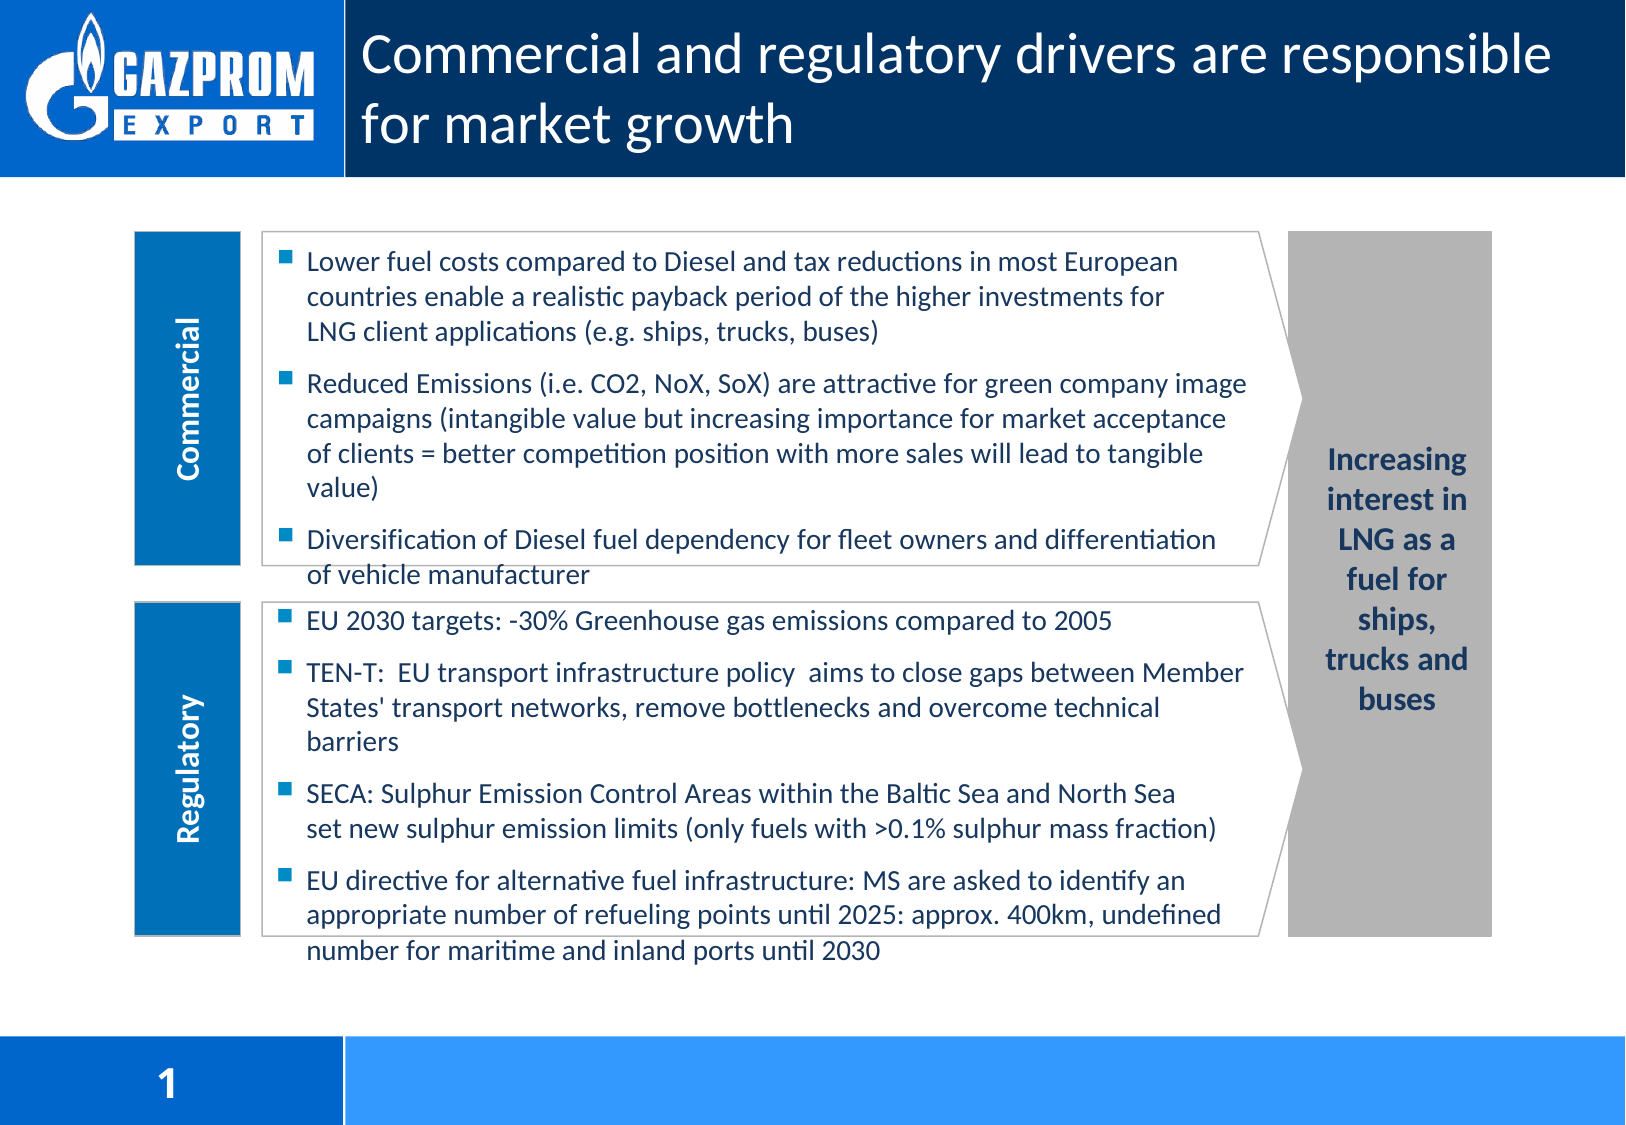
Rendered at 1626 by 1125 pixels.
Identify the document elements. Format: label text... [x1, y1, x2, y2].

text_box Lower fuel costs compared to Diesel and tax reductions in most European countries enable a realistic payback period of the higher investments for LNG client applications (e.g. ships, trucks, buses) Reduced Emissions (i.e. CO2, NoX, SoX) are attractive for green company image campaigns (intangible value but increasing importance for market acceptance of clients = better competition position with more sales will lead to tangible value) Diversification of Diesel fuel dependency for fleet owners and differentiation of vehicle manufacturer [275, 242, 1258, 591]
text_box [262, 231, 1304, 566]
text_box [134, 602, 241, 937]
text_box EU 2030 targets: -30% Greenhouse gas emissions compared to 2005 TEN-T: EU transport infrastructure policy aims to close gaps between Member States' transport networks, remove bottlenecks and overcome technical barriers SECA: Sulphur Emission Control Areas within the Baltic Sea and North Sea set new sulphur emission limits (only fuels with >0.1% sulphur mass fraction) EU directive for alternative fuel infrastructure: MS are asked to identify an appropriate number of refueling points until 2025: approx. 400km, undefined number for maritime and inland ports until 2030 [274, 601, 1258, 966]
text_box [134, 231, 241, 566]
text_box Regulatory [165, 691, 210, 847]
text_box 1 [153, 1057, 185, 1108]
text_box Increasing interest in LNG as a fuel for ships, trucks and buses [1322, 437, 1471, 717]
title Commercial and regulatory drivers are responsible for market growth [70, 14, 1555, 203]
text_box [262, 602, 274, 937]
text_box Commercial [165, 314, 210, 484]
text_box [1288, 231, 1491, 937]
picture [11, 0, 327, 153]
text_box [1258, 602, 1304, 937]
